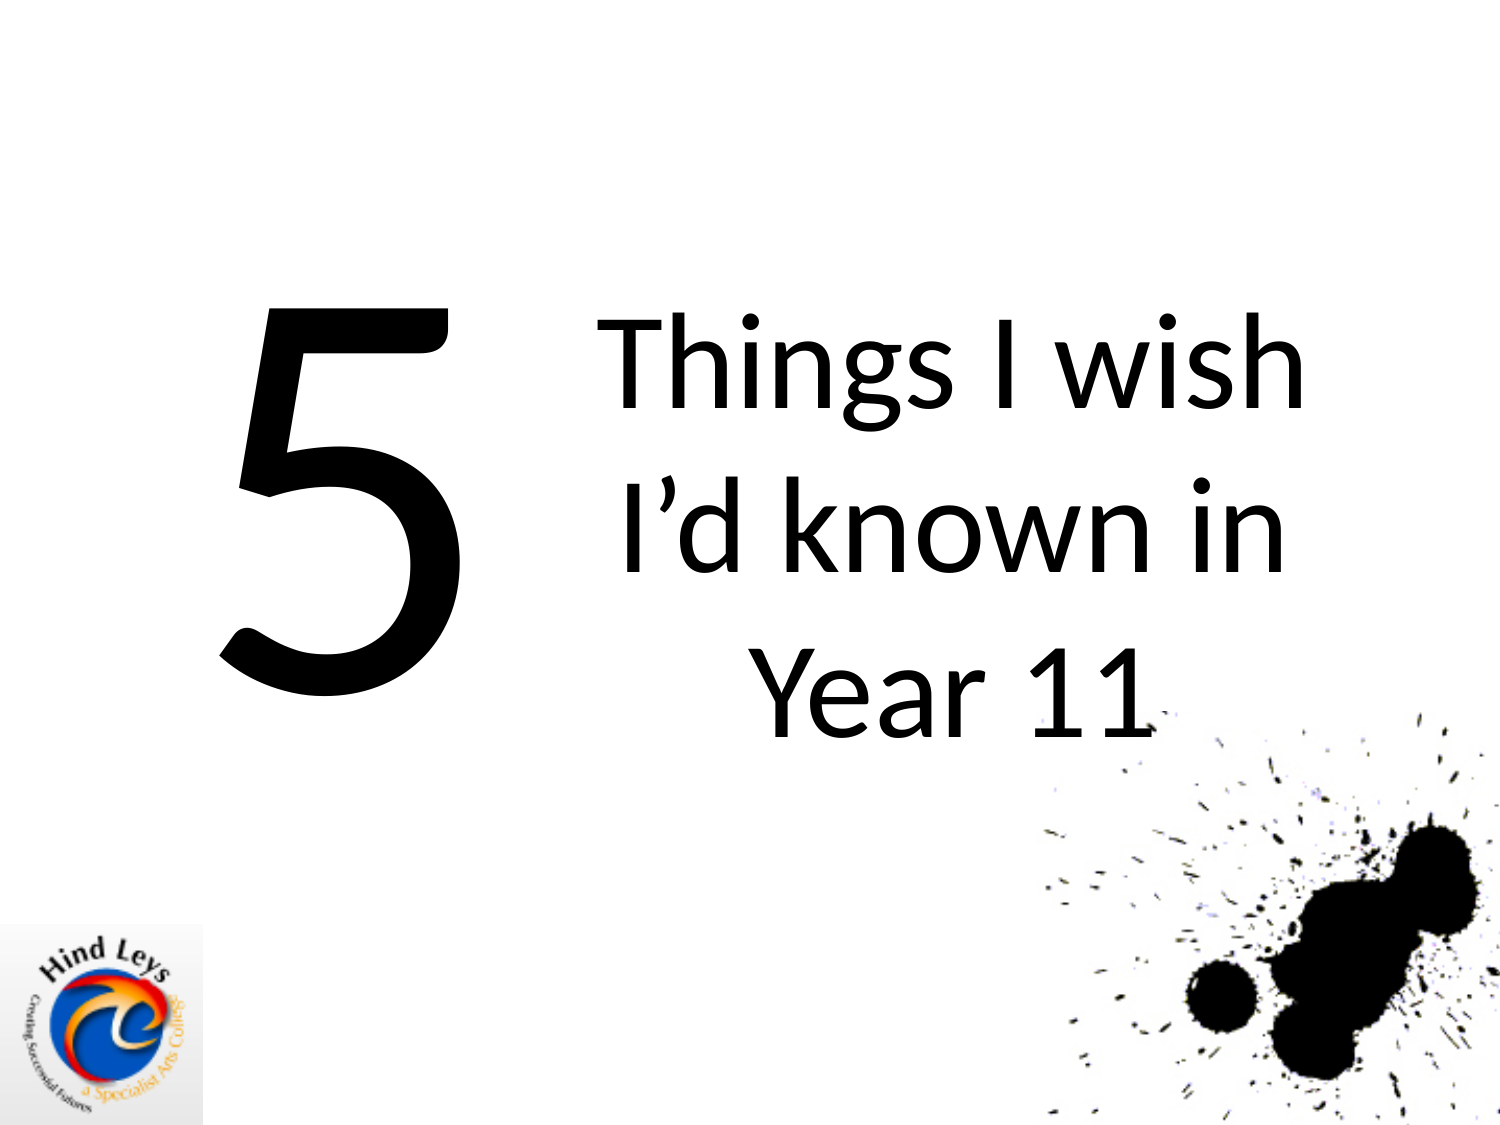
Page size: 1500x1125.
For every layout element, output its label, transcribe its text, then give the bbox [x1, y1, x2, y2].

title Things I wish I’d known in Year 11 [537, 256, 1371, 780]
text_box 5 [177, 86, 537, 819]
picture [1036, 711, 1500, 1125]
picture [0, 924, 203, 1125]
